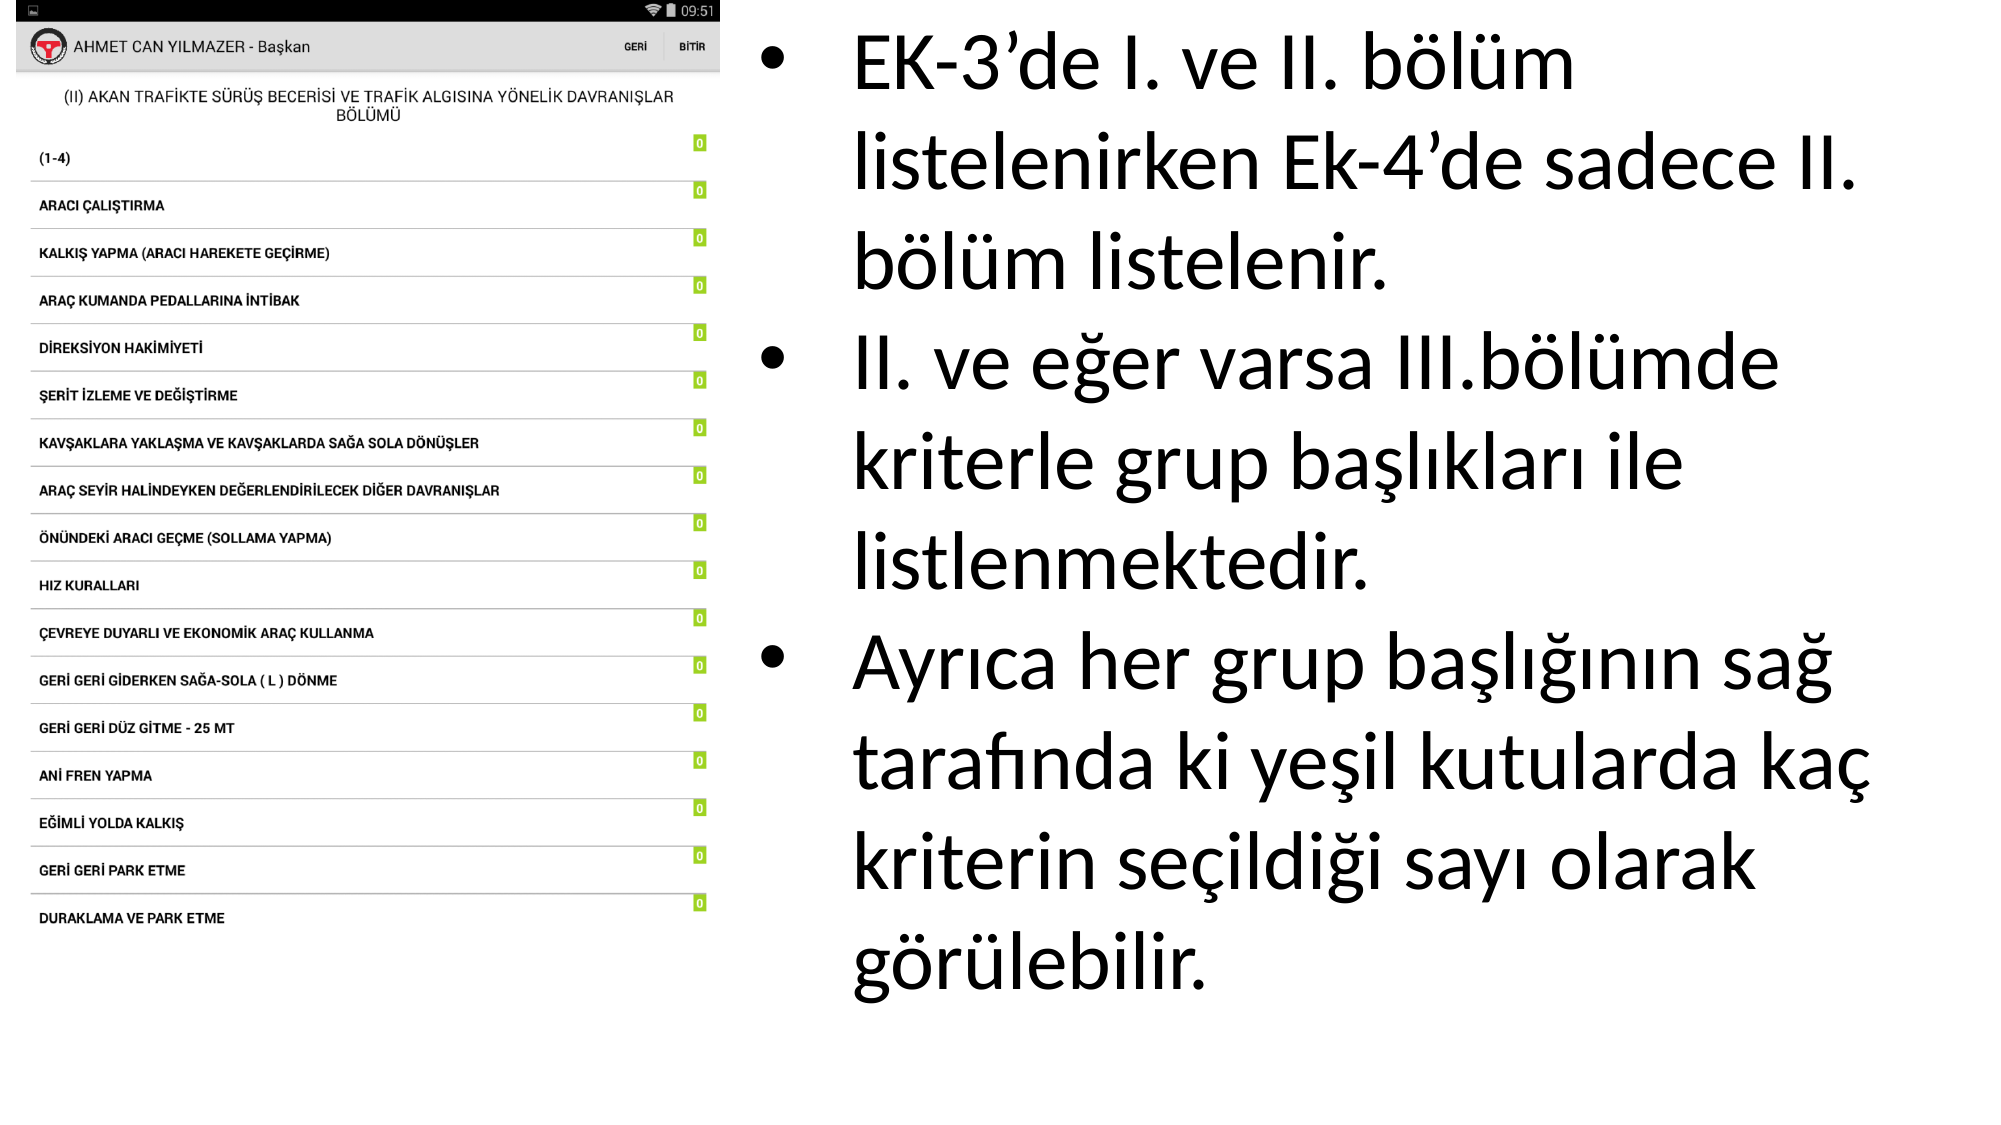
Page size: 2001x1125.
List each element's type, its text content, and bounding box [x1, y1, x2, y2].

text_box EK-3’de I. ve II. bölüm listelenirken Ek-4’de sadece II. bölüm listelenir. II. ve eğer varsa III.bölümde kriterle grup başlıkları ile listlenmektedir. Ayrıca her grup başlığının sağ tarafında ki yeşil kutularda kaç kriterin seçildiği sayı olarak görülebilir. [743, 0, 1988, 1014]
picture [16, 0, 720, 1125]
